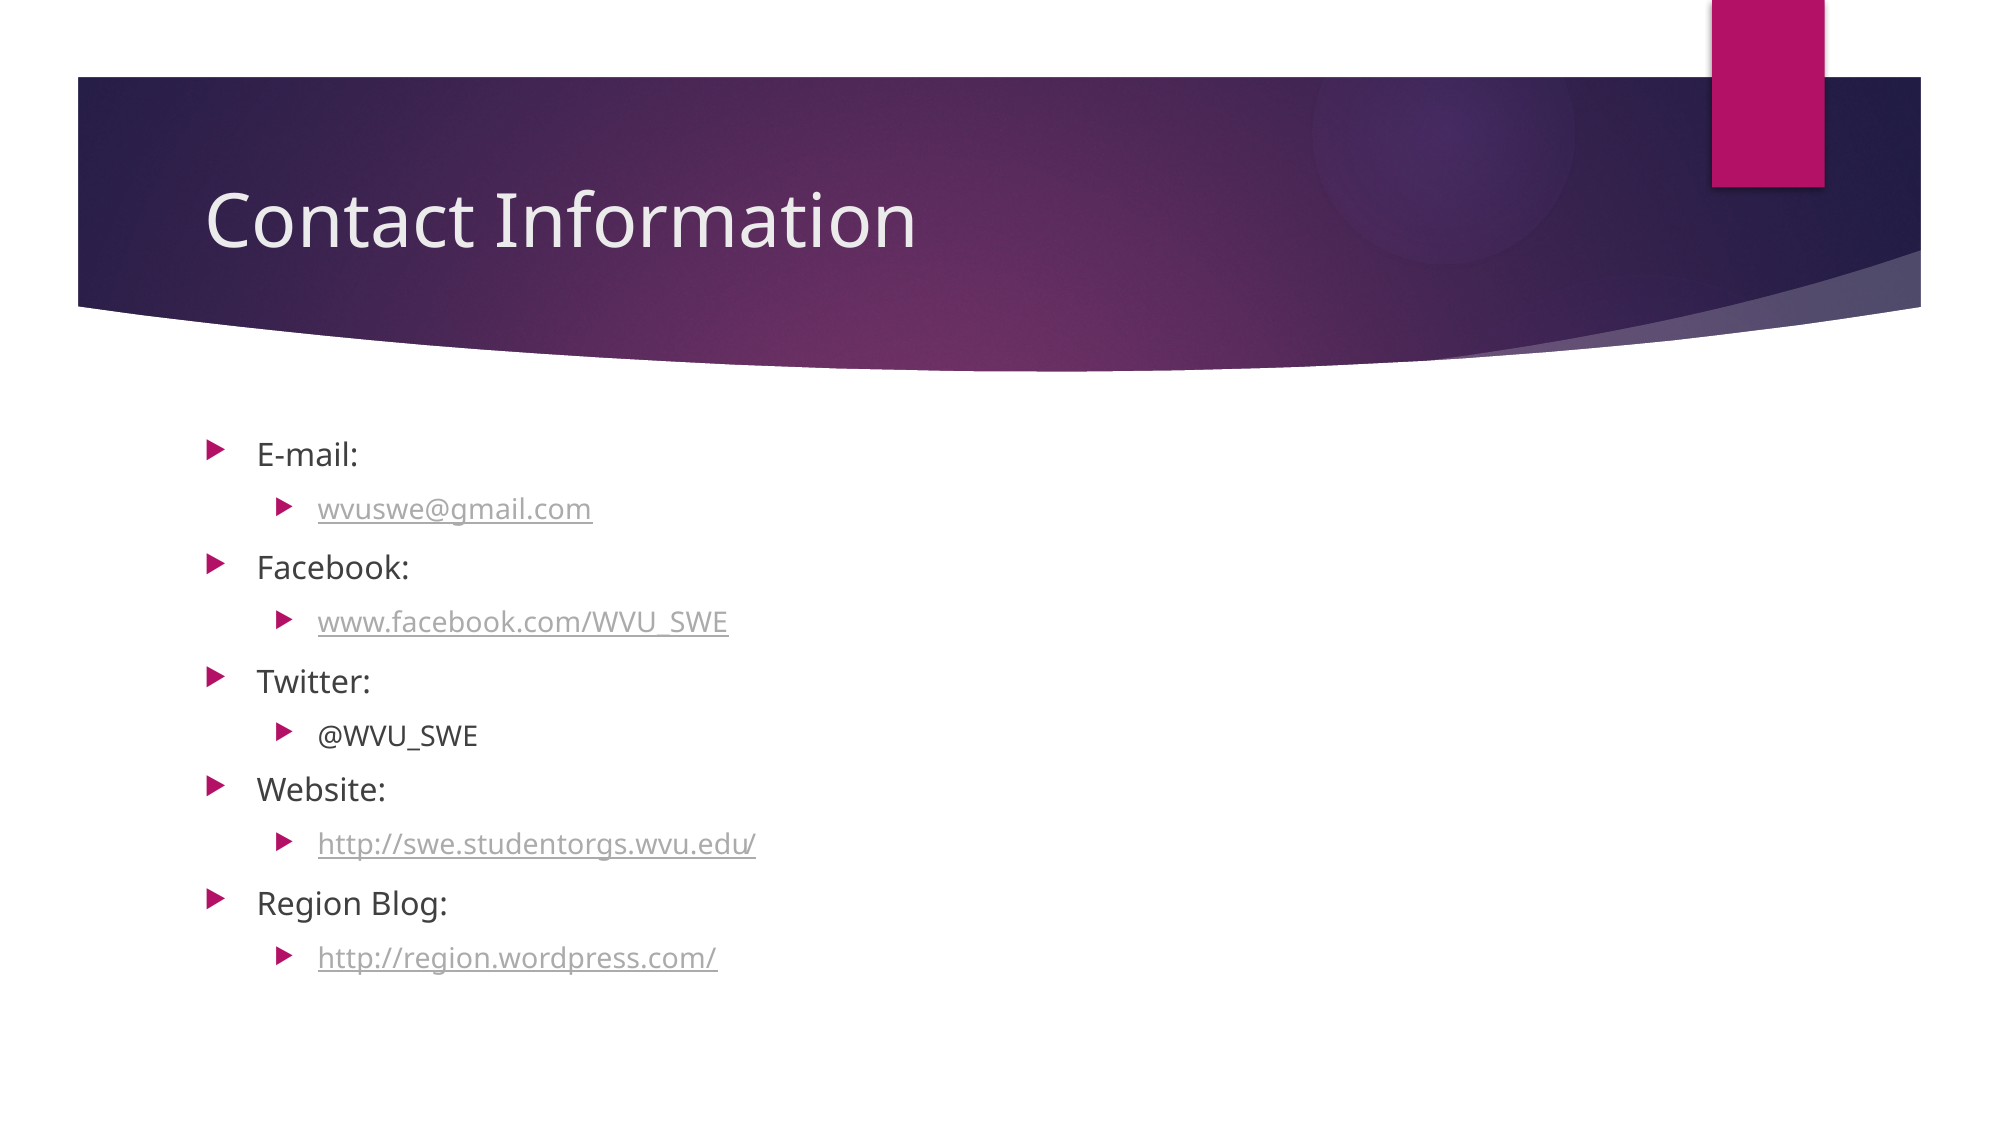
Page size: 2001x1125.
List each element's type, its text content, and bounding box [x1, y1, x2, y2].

title Contact Information [189, 159, 1627, 276]
list E-mail: wvuswe@gmail.com Facebook: www.facebook.com/WVU_SWE Twitter: @WVU_SWE Website: http://swe.studentorgs.wvu.edu/ Region Blog: http://region.wordpress.com/ [189, 427, 1638, 988]
